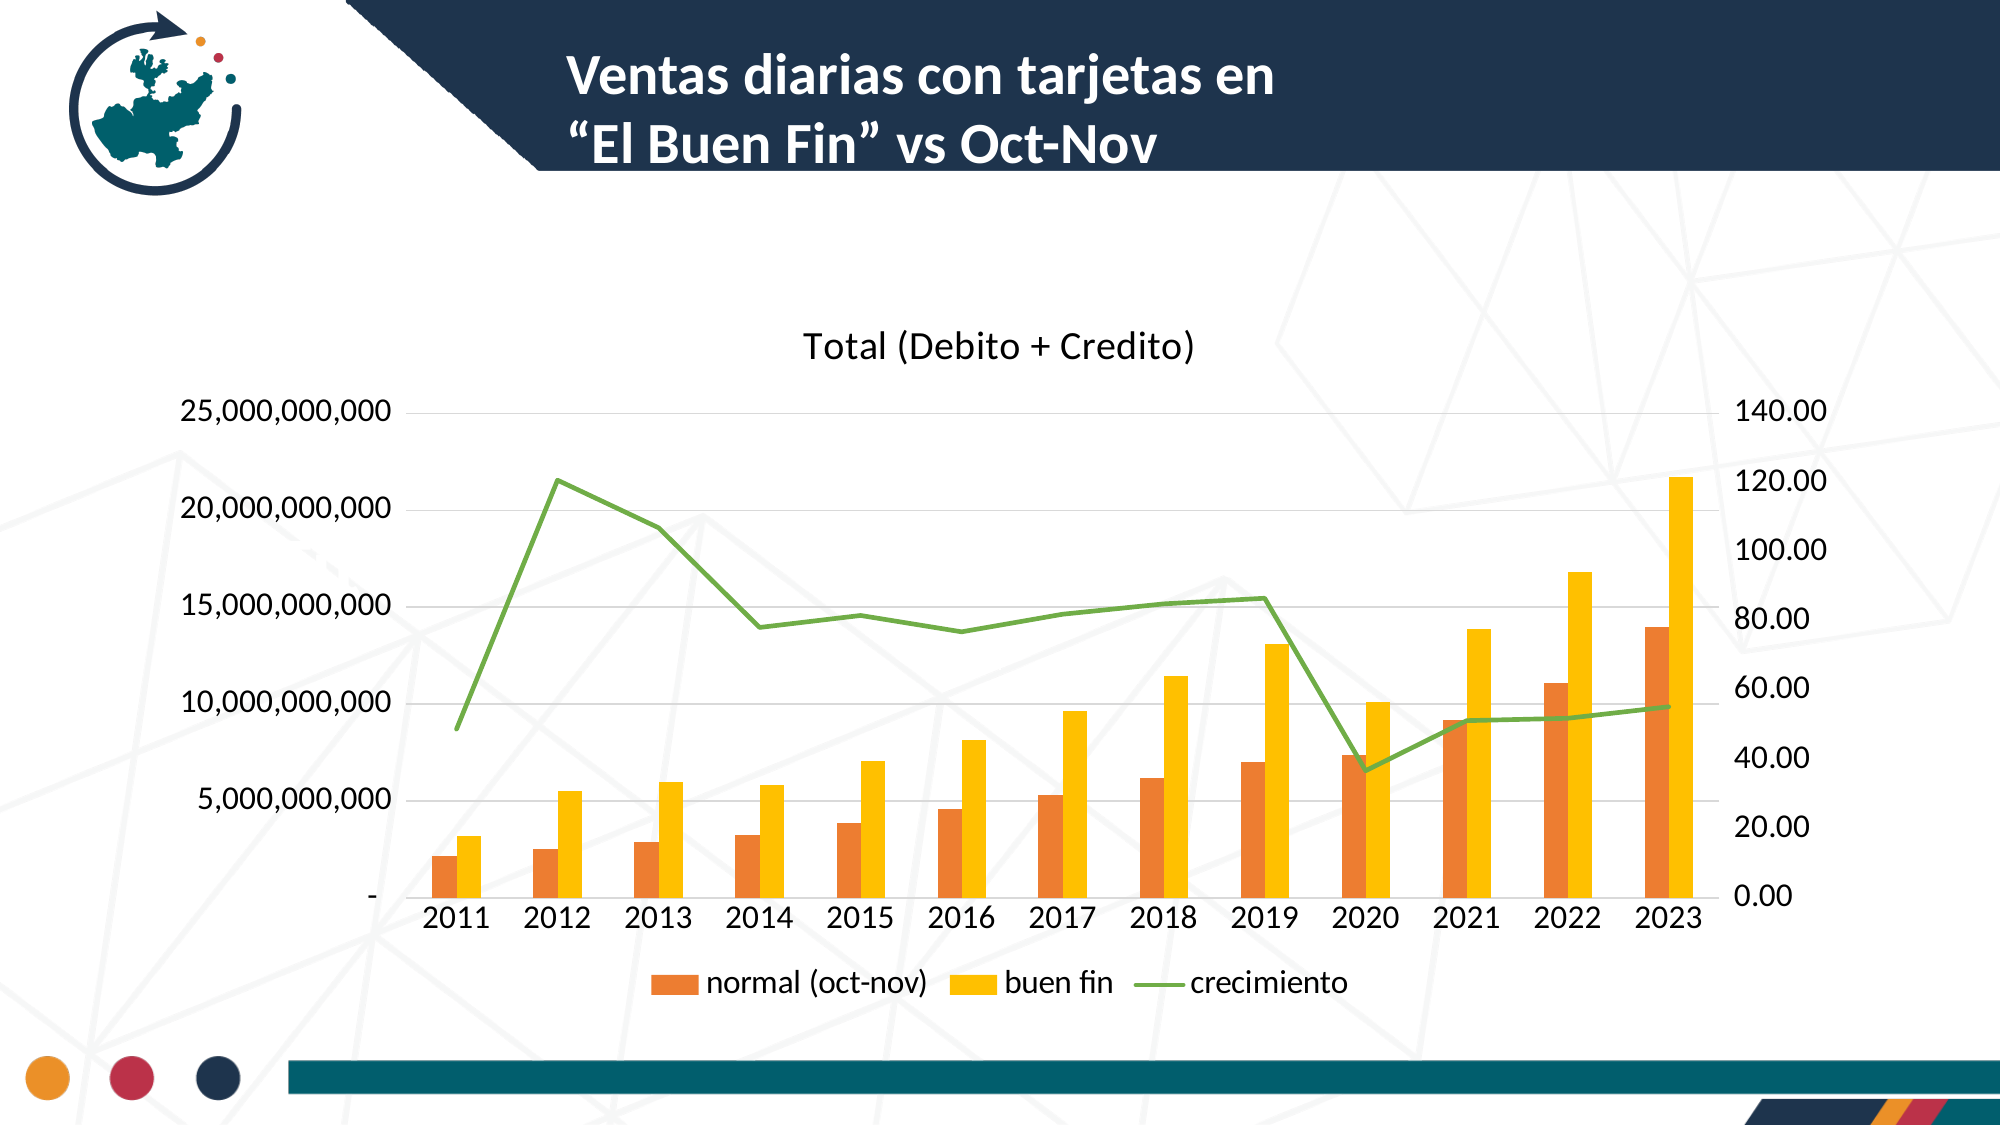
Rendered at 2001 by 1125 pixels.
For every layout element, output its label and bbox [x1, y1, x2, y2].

chart [137, 294, 1863, 1009]
picture [0, 0, 2000, 1125]
